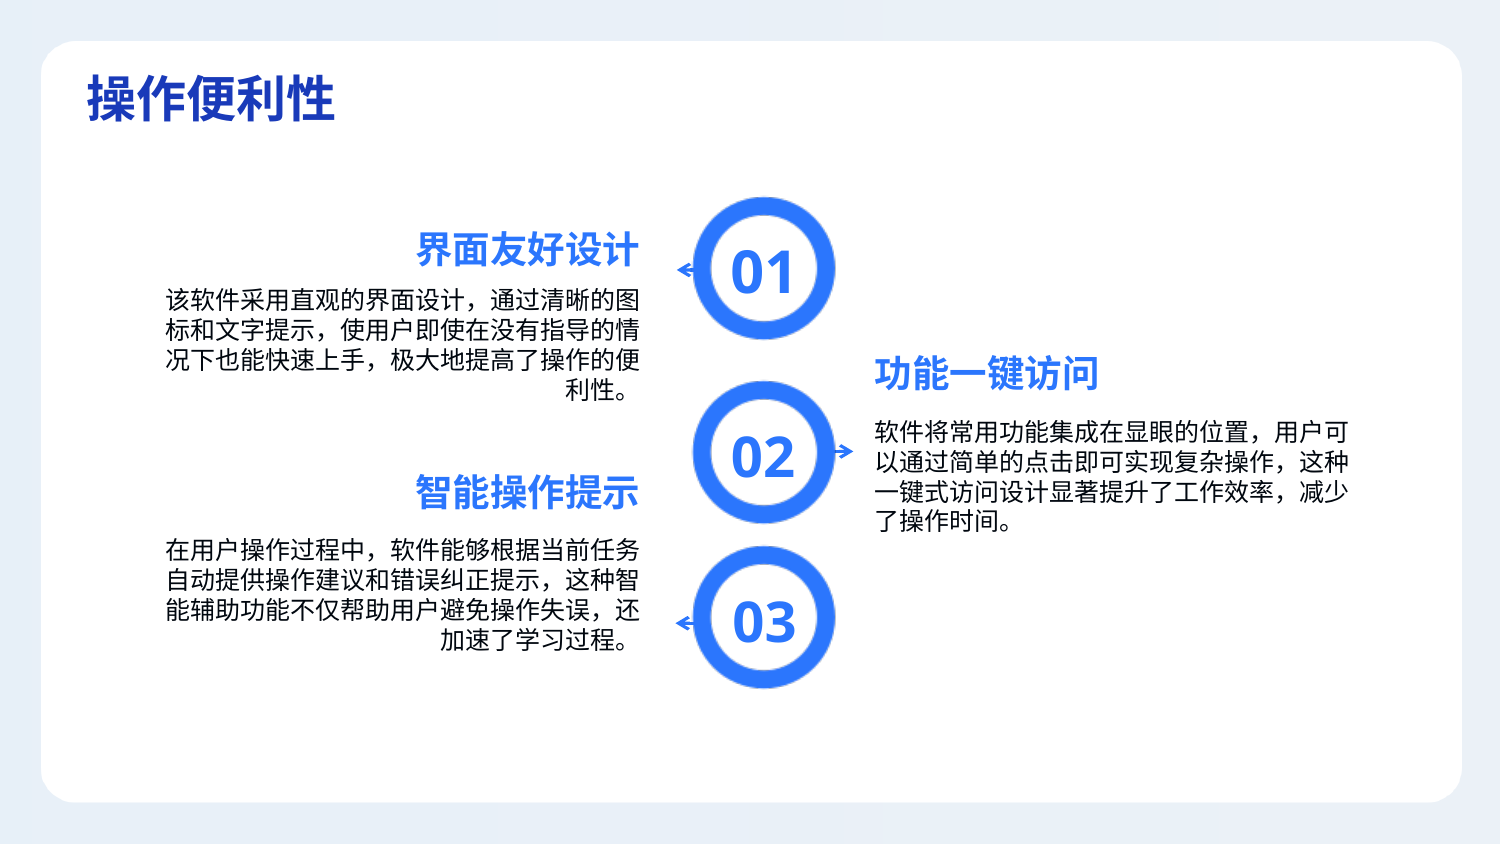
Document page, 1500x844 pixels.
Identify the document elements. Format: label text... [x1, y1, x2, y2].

text_box 智能操作提示 [145, 452, 656, 518]
text_box [676, 263, 689, 277]
text_box 界面友好设计 [145, 209, 656, 268]
text_box 在用户操作过程中，软件能够根据当前任务自动提供操作建议和错误纠正提示，这种智能辅助功能不仅帮助用户避免操作失误，还加速了学习过程。 [145, 518, 656, 670]
text_box 操作便利性 [71, 44, 1449, 144]
picture [0, 0, 1500, 844]
text_box 功能一键访问 [858, 334, 1369, 400]
text_box [840, 444, 854, 459]
text_box 软件将常用功能集成在显眼的位置，用户可以通过简单的点击即可实现复杂操作，这种一键式访问设计显著提升了工作效率，减少了操作时间。 [858, 400, 1369, 552]
text_box 该软件采用直观的界面设计，通过清晰的图标和文字提示，使用户即使在没有指导的情况下也能快速上手，极大地提高了操作的便利性。 [145, 268, 656, 420]
